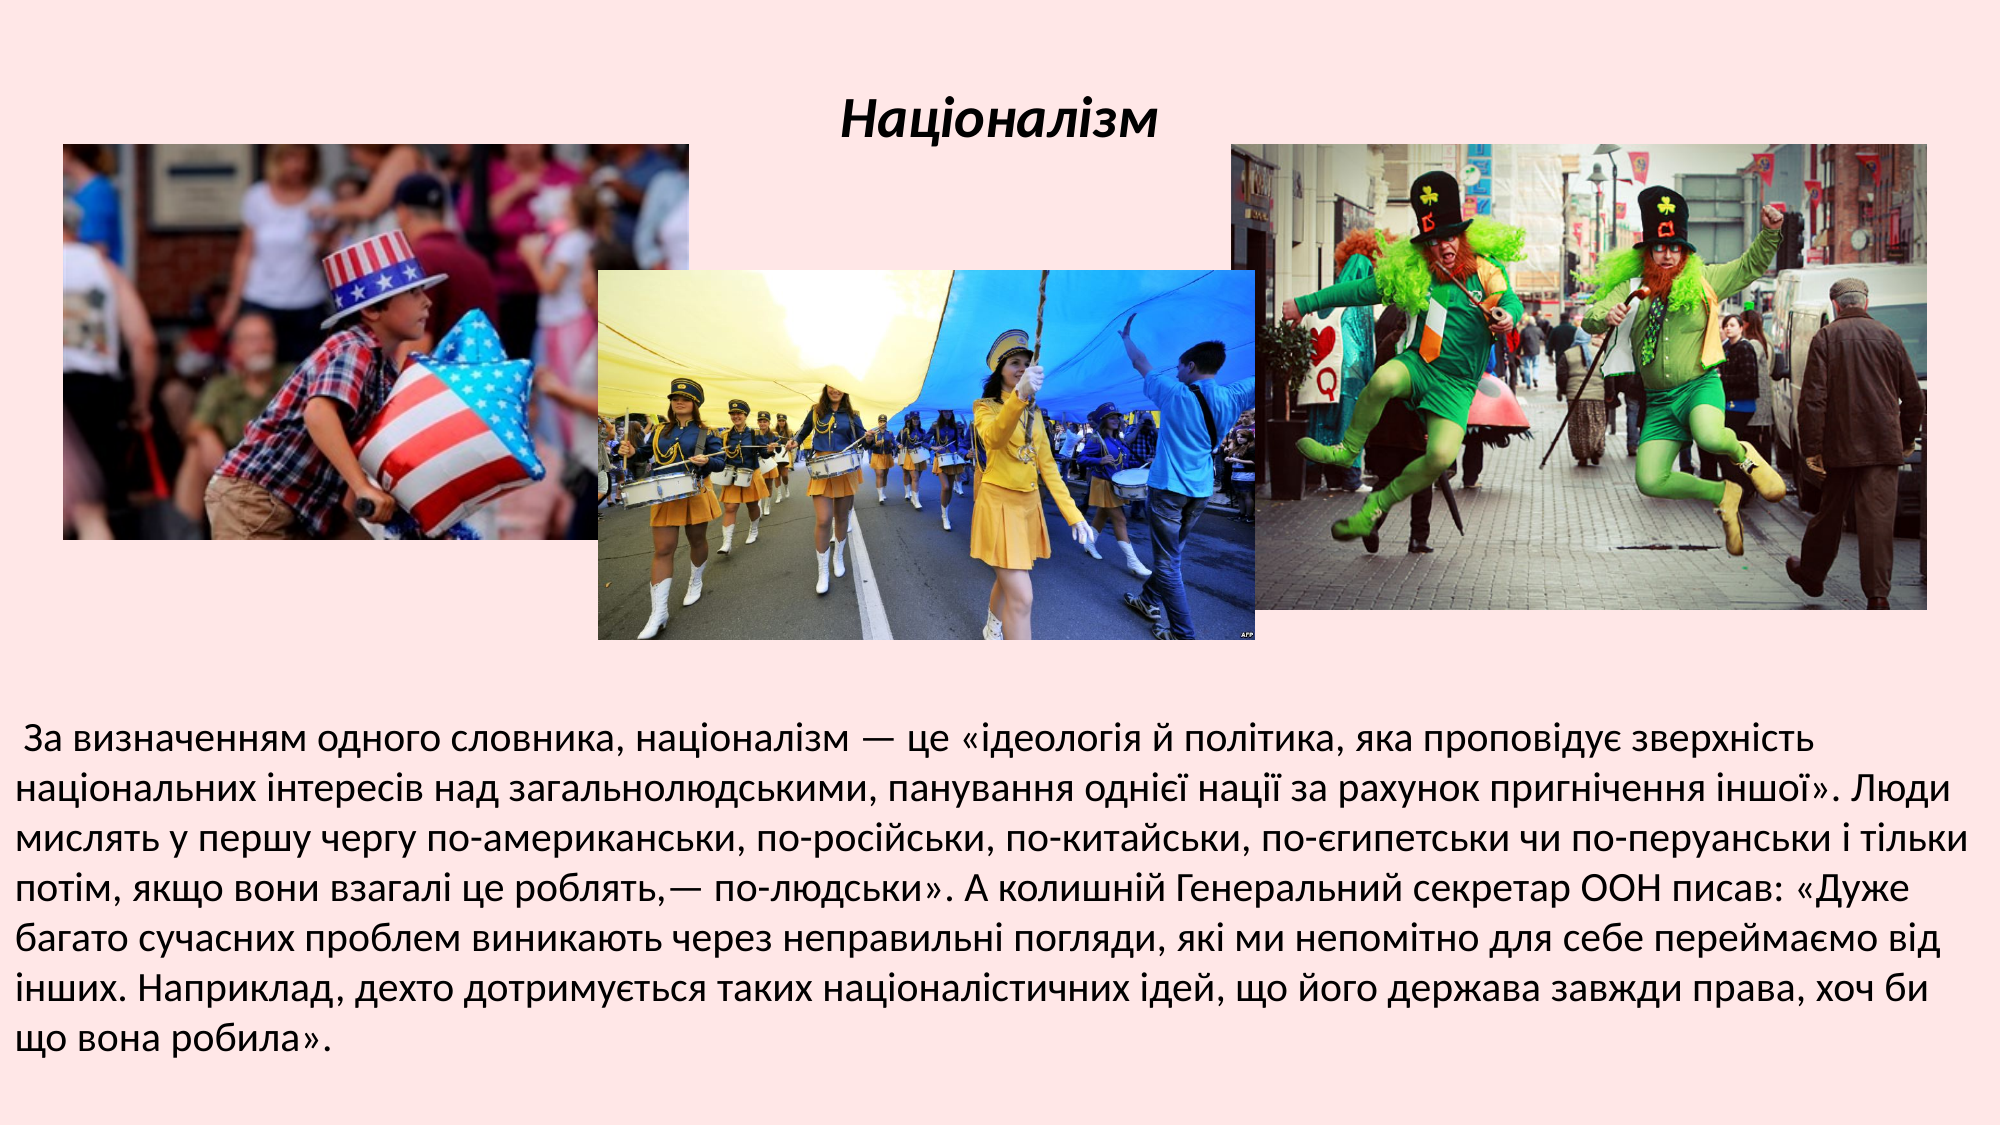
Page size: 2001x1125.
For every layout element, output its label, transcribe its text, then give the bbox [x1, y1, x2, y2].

picture [63, 144, 1927, 640]
text_box Націоналізм За визначенням одного словника, націоналізм — це «ідеологія й політика, яка проповідує зверхність національних інтересів над загальнолюдськими, панування однієї нації за рахунок пригнічення іншої». Люди мислять у першу чергу по-американськи, по-російськи, по-китайськи, по-єгипетськи чи по-перуанськи і тільки потім, якщо вони взагалі це роблять,— по-людськи». А колишній Генеральний секретар ООН писав: «Дуже багато сучасних проблем виникають через неправильні погляди, які ми непомітно для себе переймаємо від інших. Наприклад, дехто дотримується таких націоналістичних ідей, що його держава завжди права, хоч би що вона робила». [0, 72, 2000, 1067]
